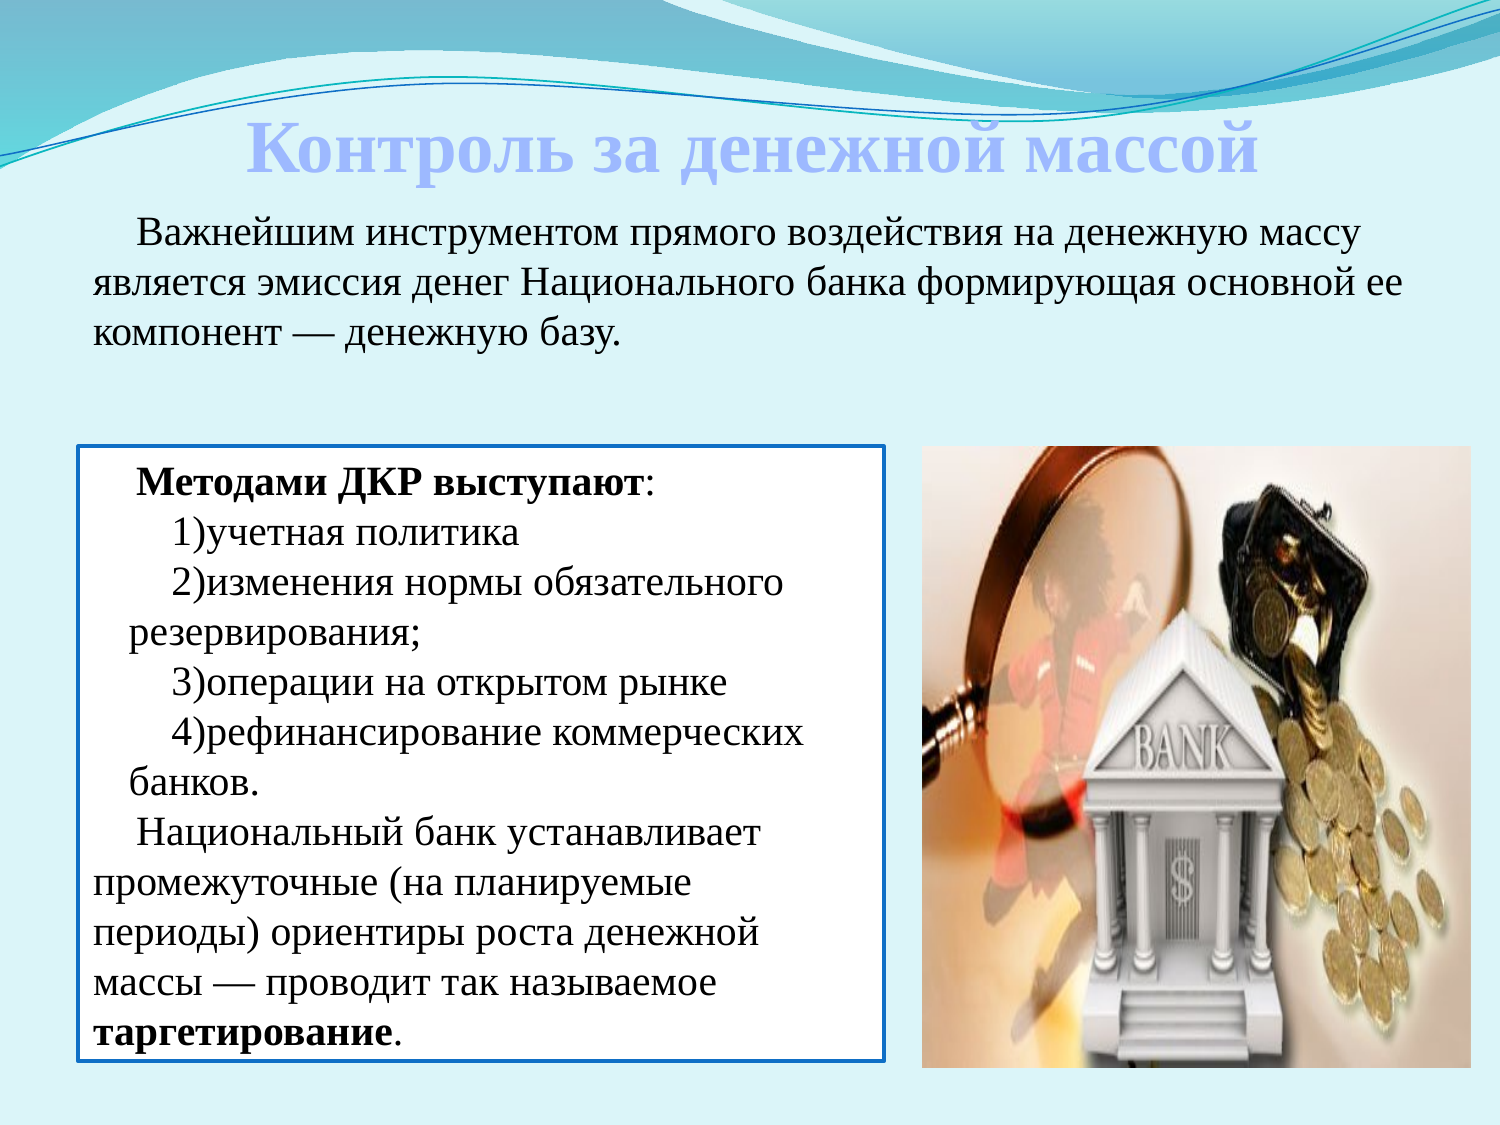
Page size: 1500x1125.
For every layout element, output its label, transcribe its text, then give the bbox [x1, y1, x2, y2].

picture [922, 446, 1471, 1068]
title Контроль за денежной массой [78, 89, 1429, 196]
text_box Важнейшим инструментом прямого воздействия на денежную массу является эмиссия денег Национального банка формирующая основной ее компонент — денежную базу. [78, 196, 1451, 374]
text_box Методами ДКР выступают: учетная политика изменения нормы обязательного резервирования; операции на открытом рынке рефинансирование коммерческих банков. Национальный банк устанавливает промежуточные (на планируемые периоды) ориентиры роста денежной массы — проводит так называемое таргетирование. [76, 444, 886, 1063]
